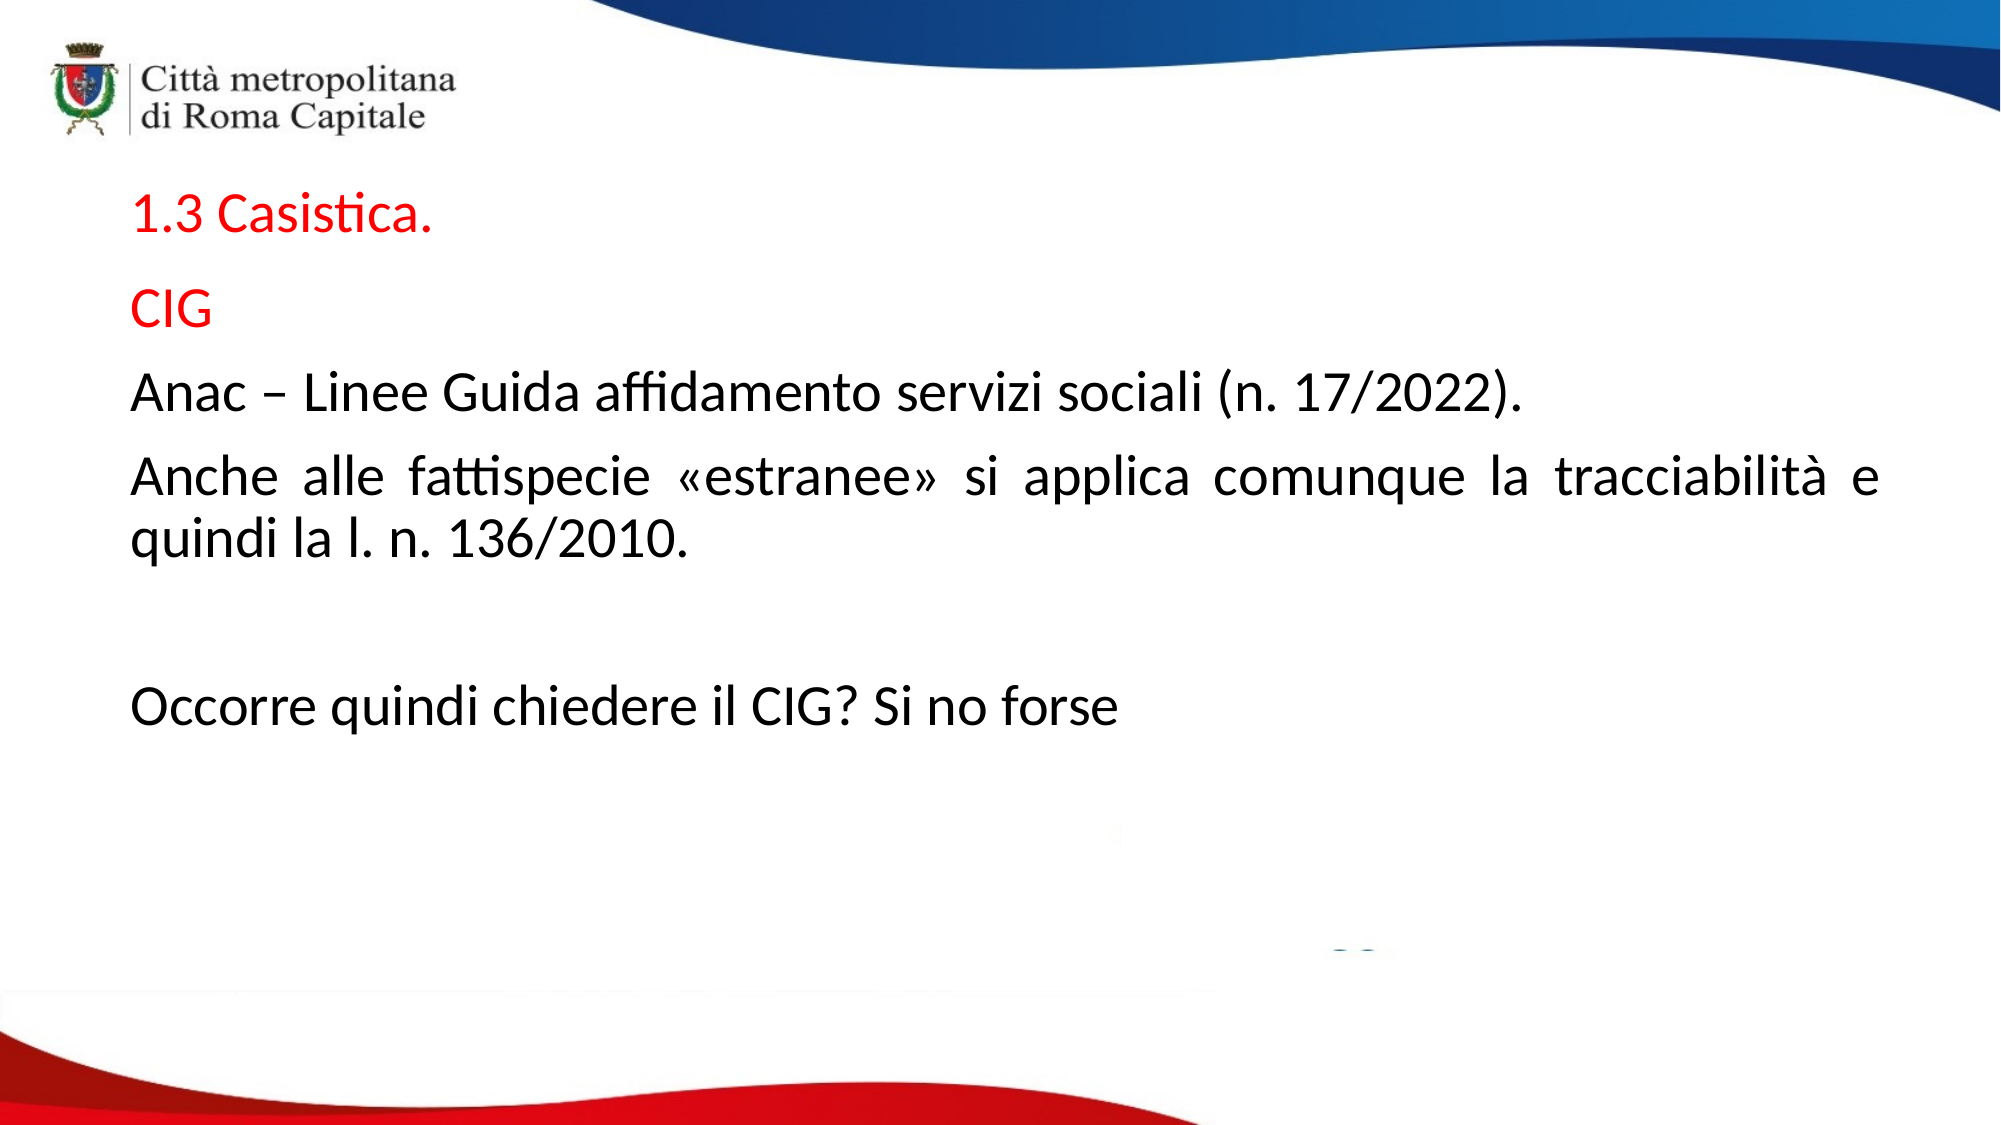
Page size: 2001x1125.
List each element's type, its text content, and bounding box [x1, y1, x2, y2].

list 1.3 Casistica. CIG Anac – Linee Guida affidamento servizi sociali (n. 17/2022). Anche alle fattispecie «estranee» si applica comunque la tracciabilità e quindi la l. n. 136/2010. Occorre quindi chiedere il CIG? Si no forse [115, 152, 1897, 1046]
picture [0, 0, 2001, 1125]
